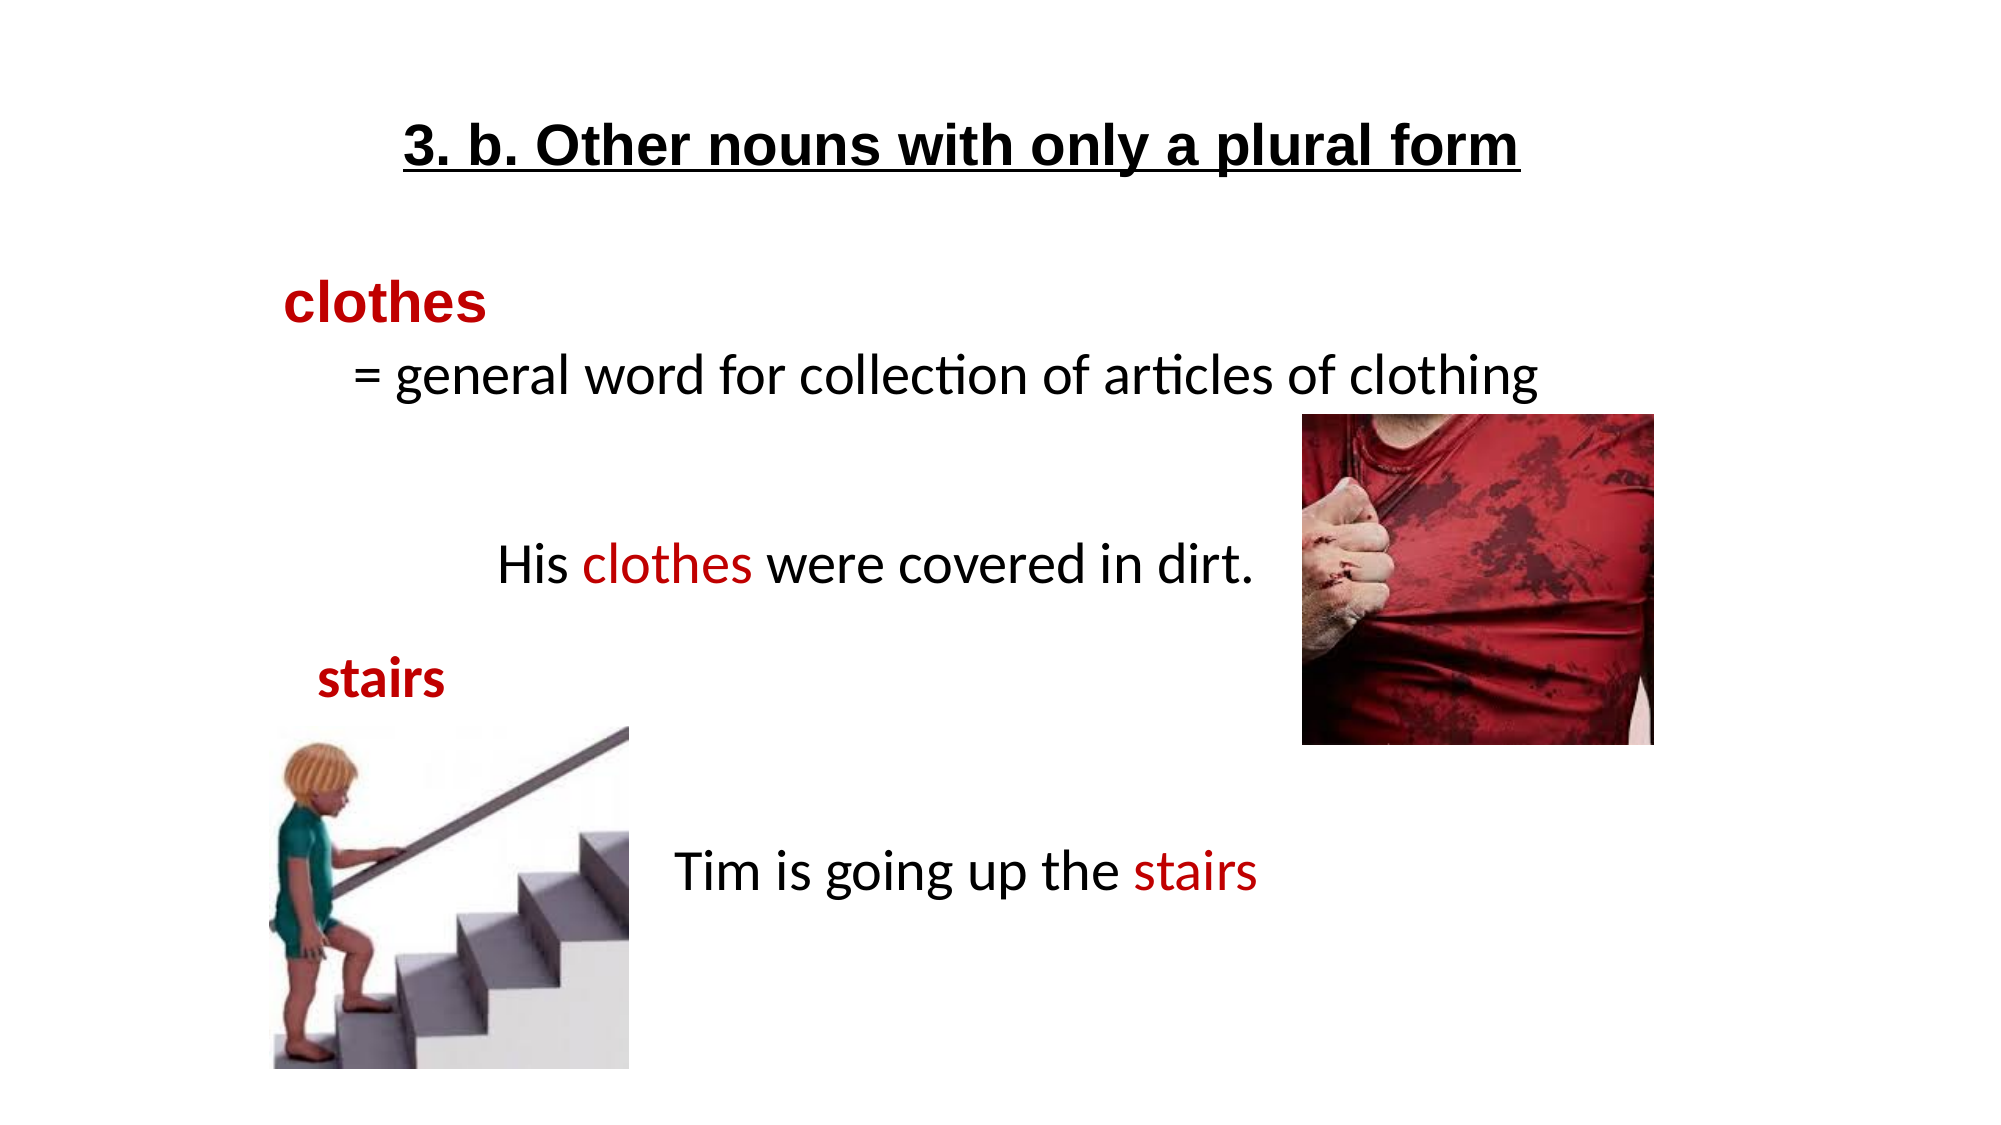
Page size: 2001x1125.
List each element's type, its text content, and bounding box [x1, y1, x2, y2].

text_box = general word for collection of articles of clothing [338, 328, 1631, 414]
text_box His clothes were covered in dirt. [482, 518, 1302, 603]
picture [269, 725, 629, 1069]
text_box clothes [269, 257, 697, 342]
picture [1302, 414, 1654, 745]
text_box stairs [303, 632, 483, 717]
text_box 3. b. Other nouns with only a plural form [388, 99, 1581, 185]
text_box Tim is going up the stairs [659, 825, 1341, 910]
